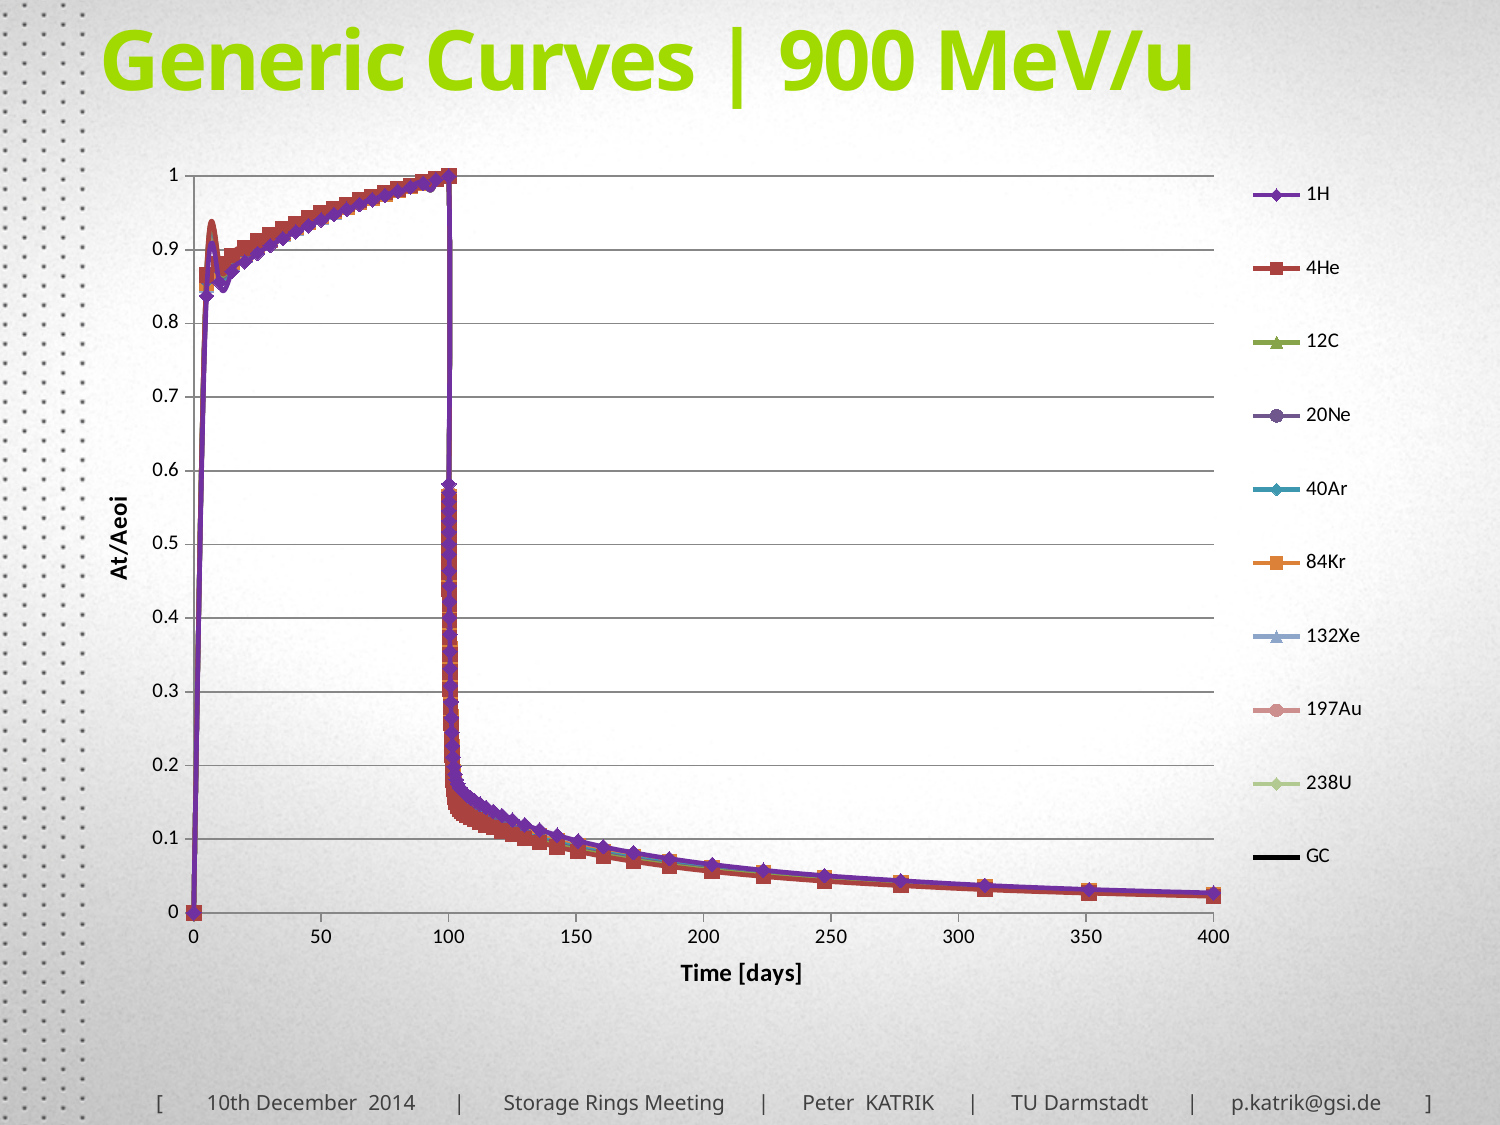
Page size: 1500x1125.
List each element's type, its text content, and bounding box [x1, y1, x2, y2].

picture [0, 0, 1500, 1125]
text_box [ 10th December 2014 | Storage Rings Meeting | Peter KATRIK | TU Darmstadt | p.katrik@gsi.de ] [88, 1082, 1500, 1125]
chart [98, 129, 1402, 996]
text_box Generic Curves | 900 MeV/u [85, 0, 1235, 115]
